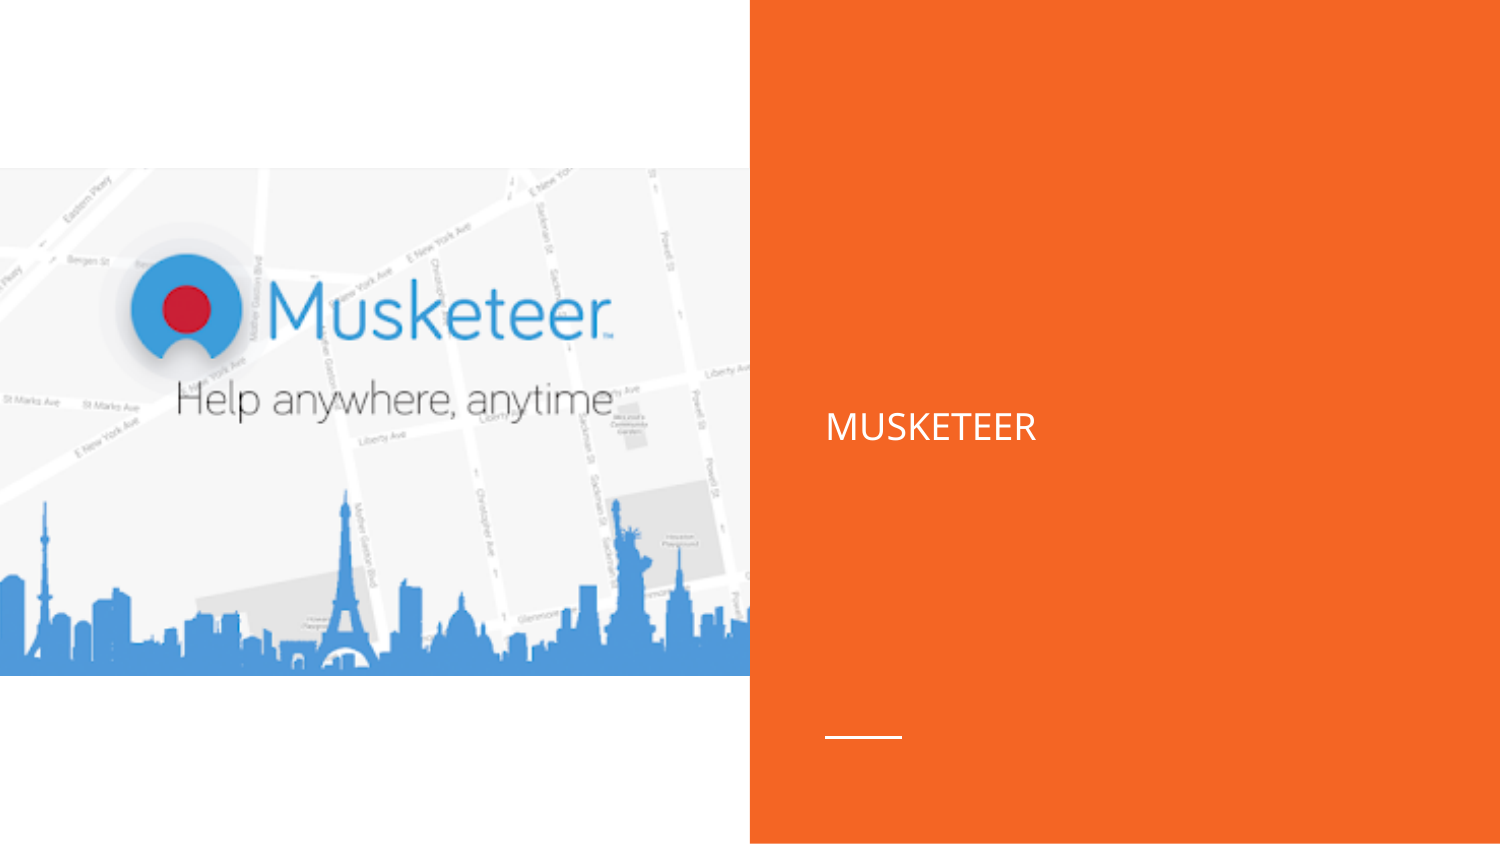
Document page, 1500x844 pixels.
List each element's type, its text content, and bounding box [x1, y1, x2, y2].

picture [0, 167, 751, 676]
list MUSKETEER [810, 118, 1440, 725]
